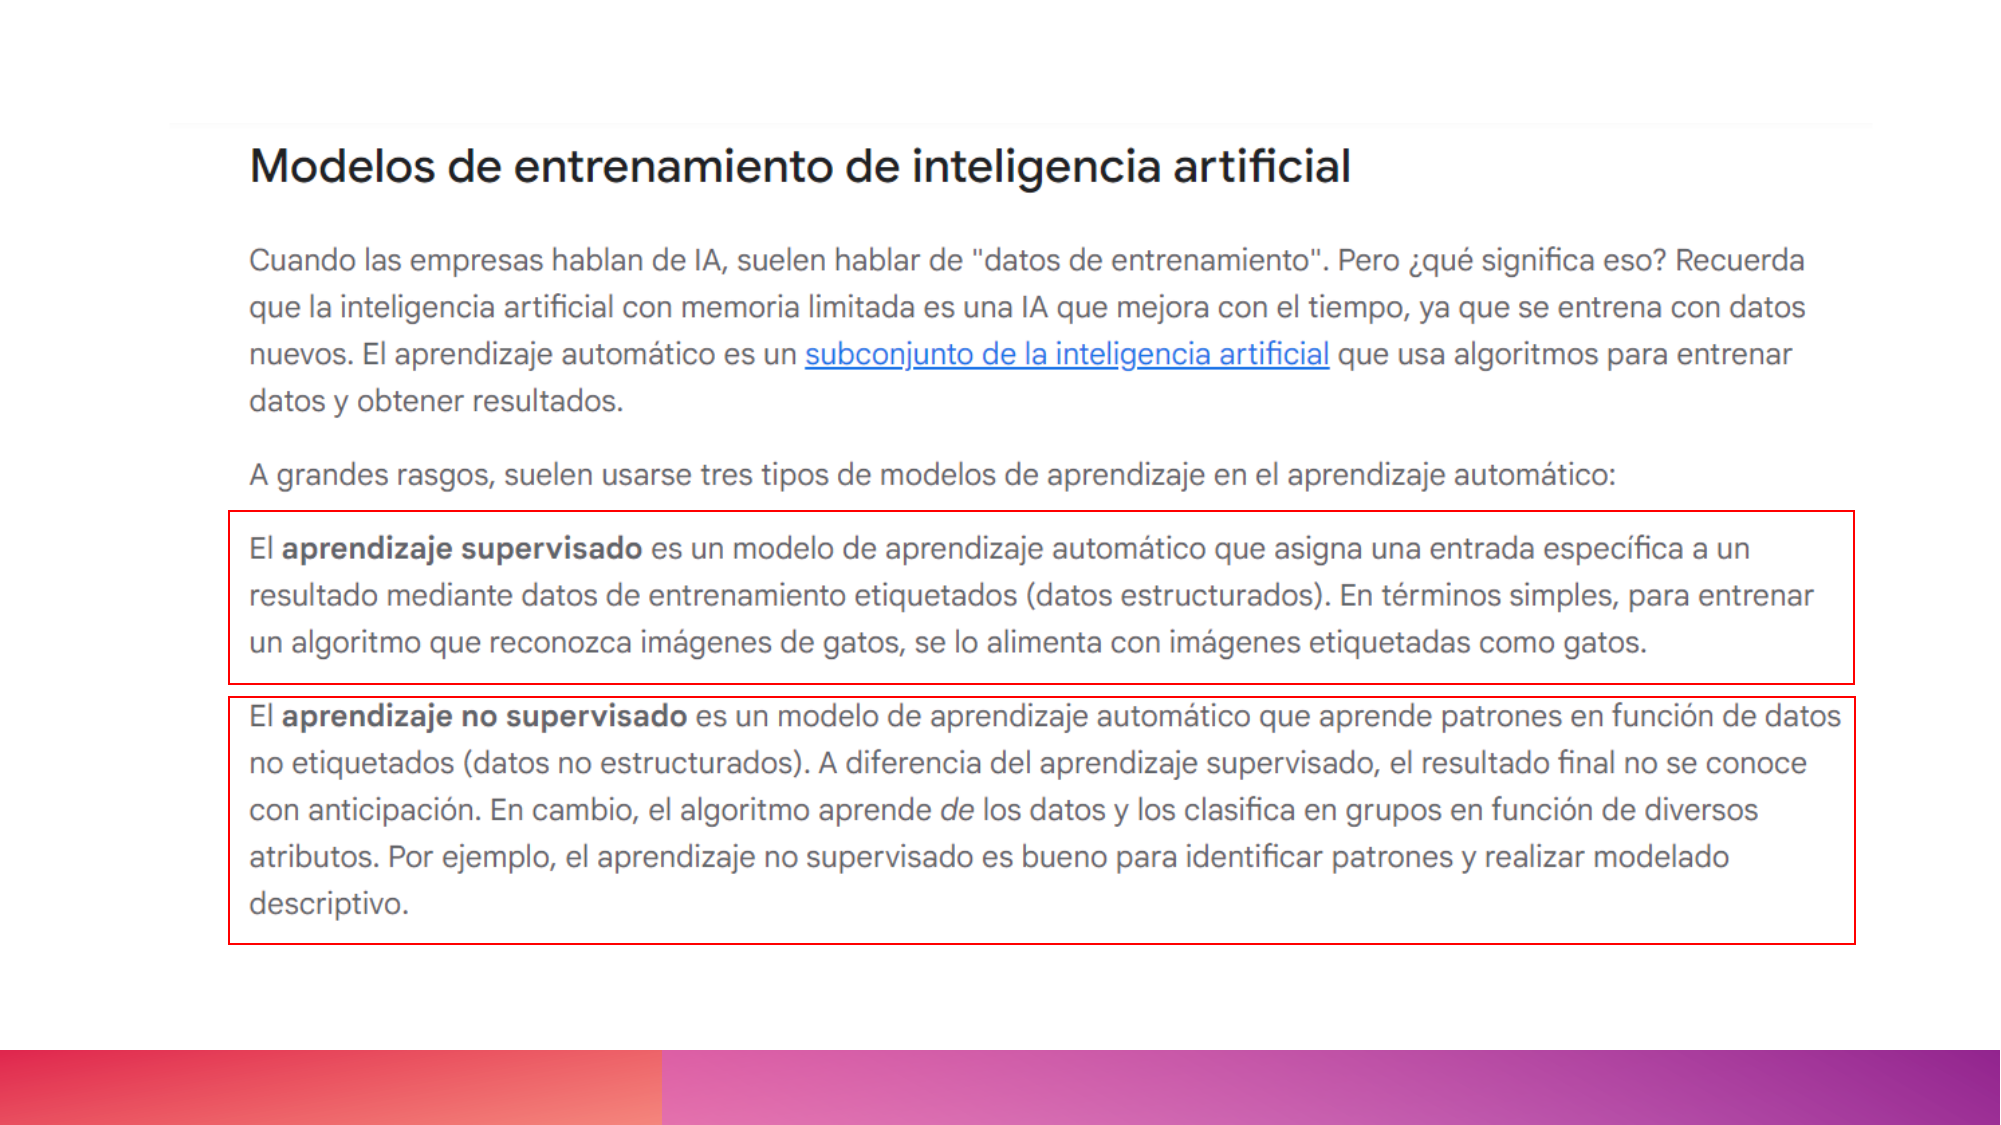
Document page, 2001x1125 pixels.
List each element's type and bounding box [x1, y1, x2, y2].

picture [169, 123, 1873, 945]
